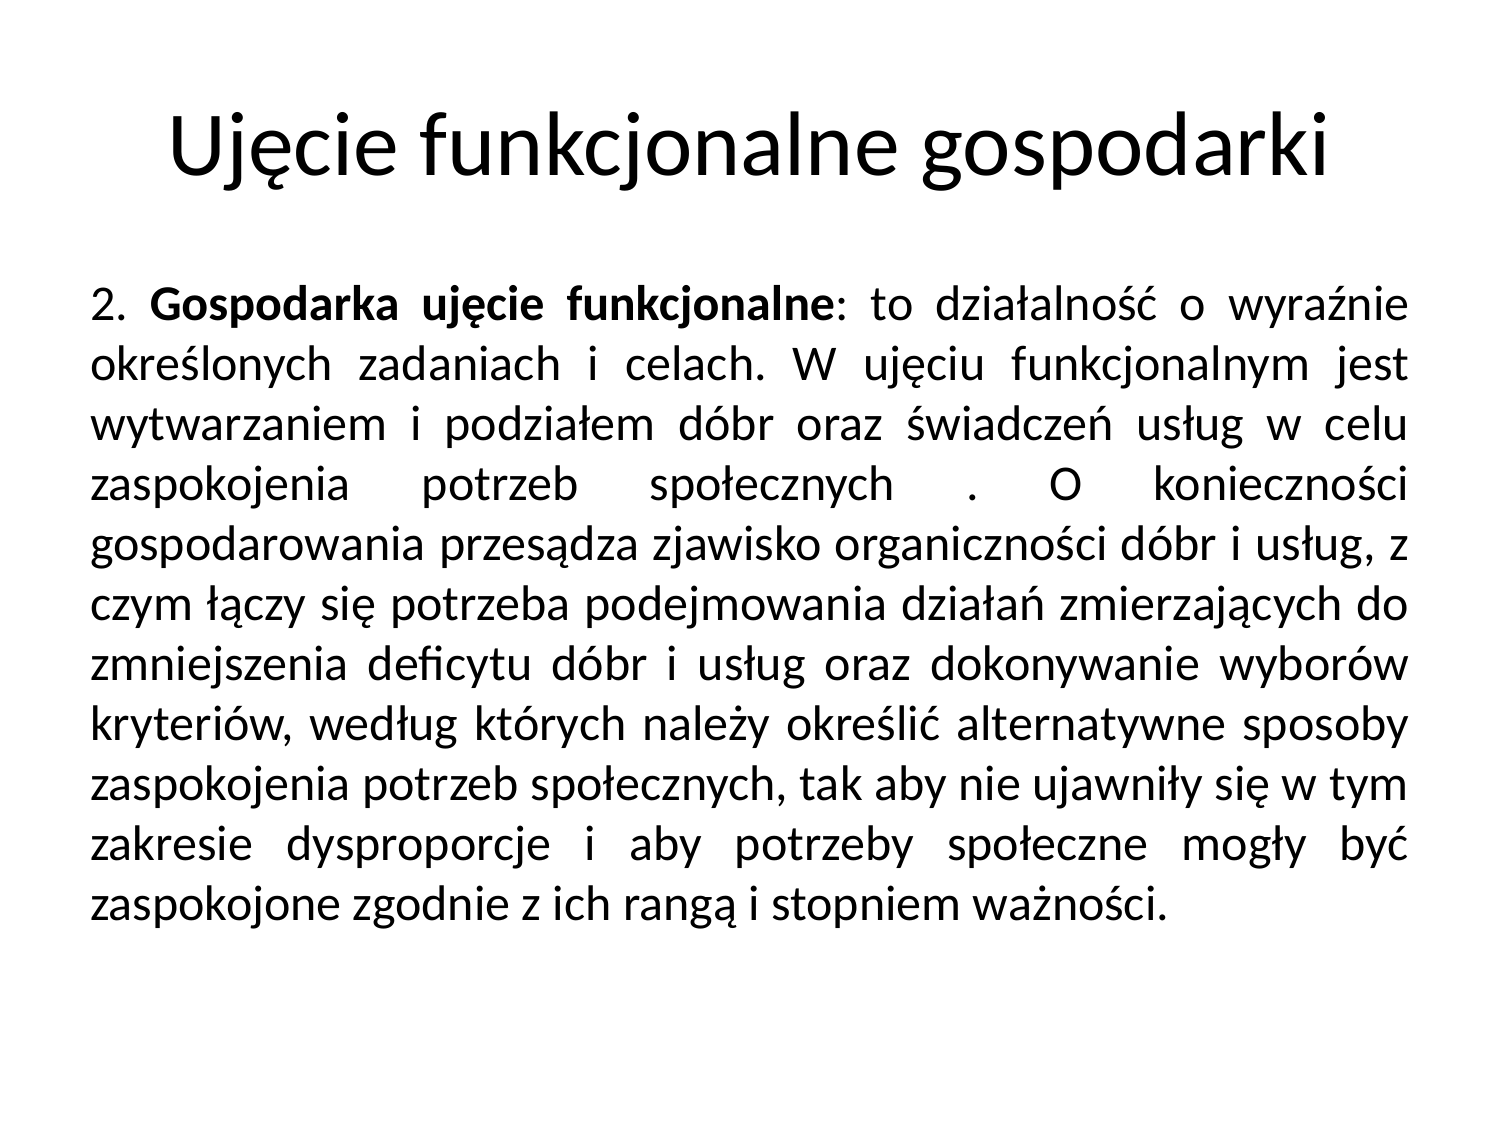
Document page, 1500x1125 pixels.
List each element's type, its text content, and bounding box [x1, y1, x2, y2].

title Ujęcie funkcjonalne gospodarki [75, 45, 1425, 233]
list 2. Gospodarka ujęcie funkcjonalne: to działalność o wyraźnie określonych zadaniach i celach. W ujęciu funkcjonalnym jest wytwarzaniem i podziałem dóbr oraz świadczeń usług w celu zaspokojenia potrzeb społecznych . O konieczności gospodarowania przesądza zjawisko organiczności dóbr i usług, z czym łączy się potrzeba podejmowania działań zmierzających do zmniejszenia deficytu dóbr i usług oraz dokonywanie wyborów kryteriów, według których należy określić alternatywne sposoby zaspokojenia potrzeb społecznych, tak aby nie ujawniły się w tym zakresie dysproporcje i aby potrzeby społeczne mogły być zaspokojone zgodnie z ich rangą i stopniem ważności. [75, 262, 1425, 1005]
